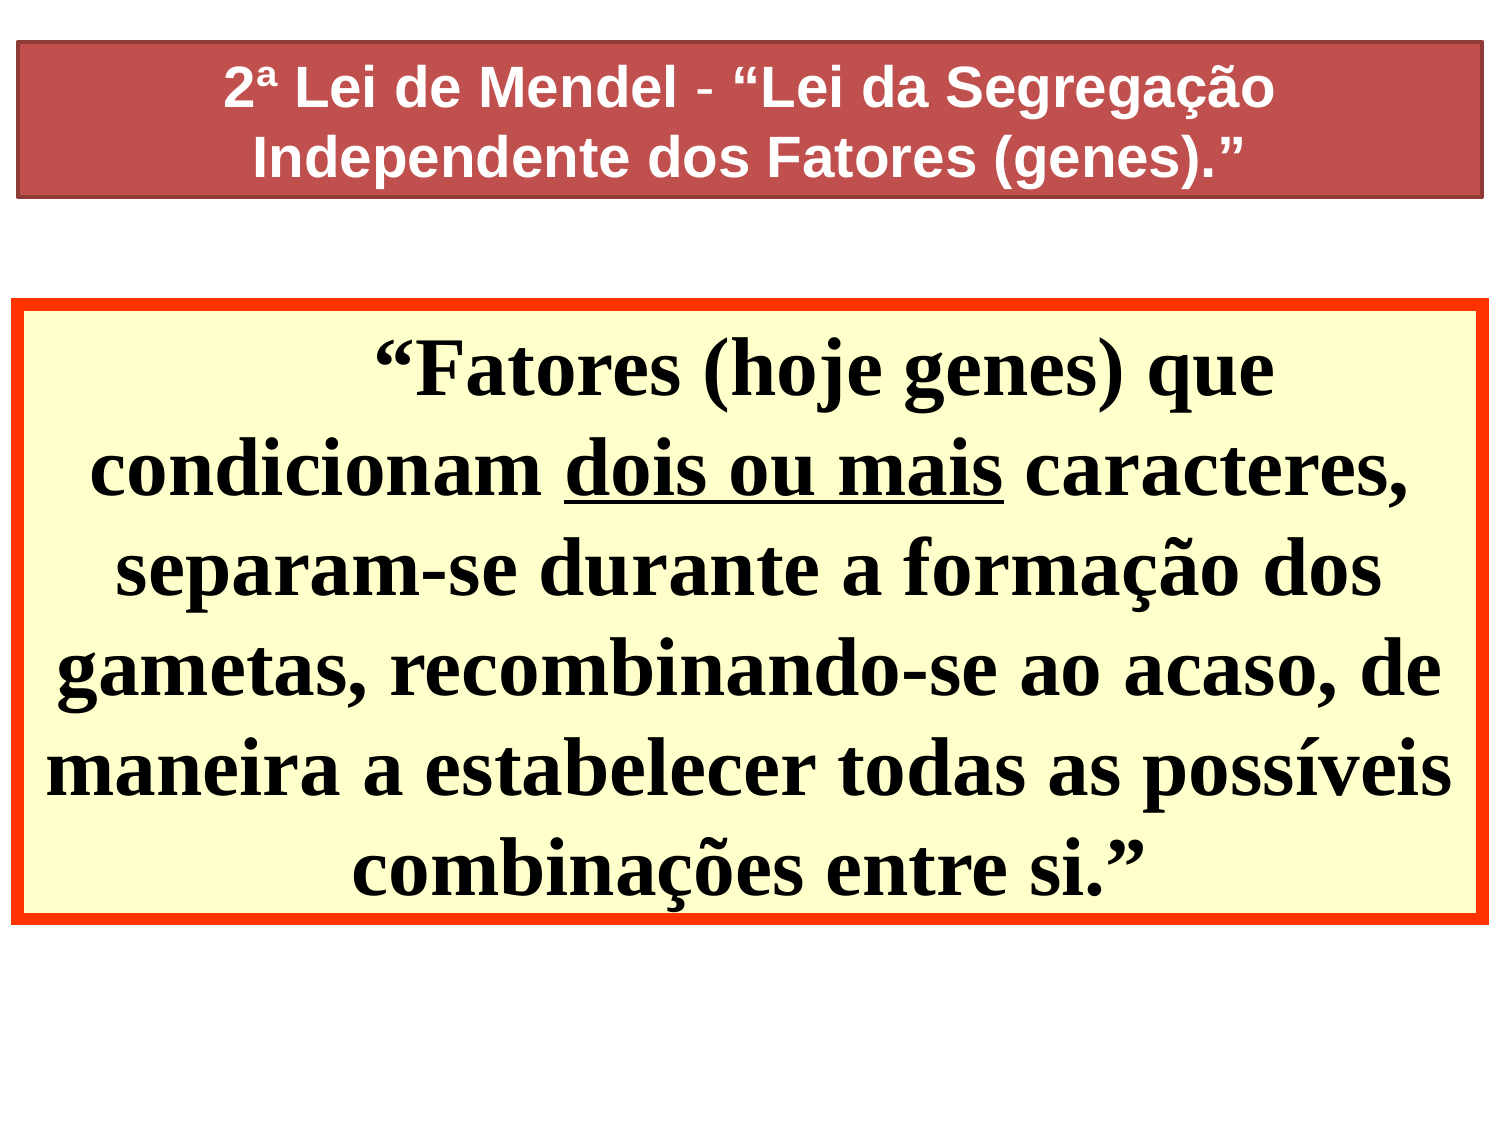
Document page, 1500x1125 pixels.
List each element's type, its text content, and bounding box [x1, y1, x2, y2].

text_box 2ª Lei de Mendel - “Lei da Segregação Independente dos Fatores (genes).” [16, 40, 1484, 199]
text_box “Fatores (hoje genes) que condicionam dois ou mais caracteres, separam-se durante a formação dos gametas, recombinando-se ao acaso, de maneira a estabelecer todas as possíveis combinações entre si.” [17, 304, 1483, 920]
